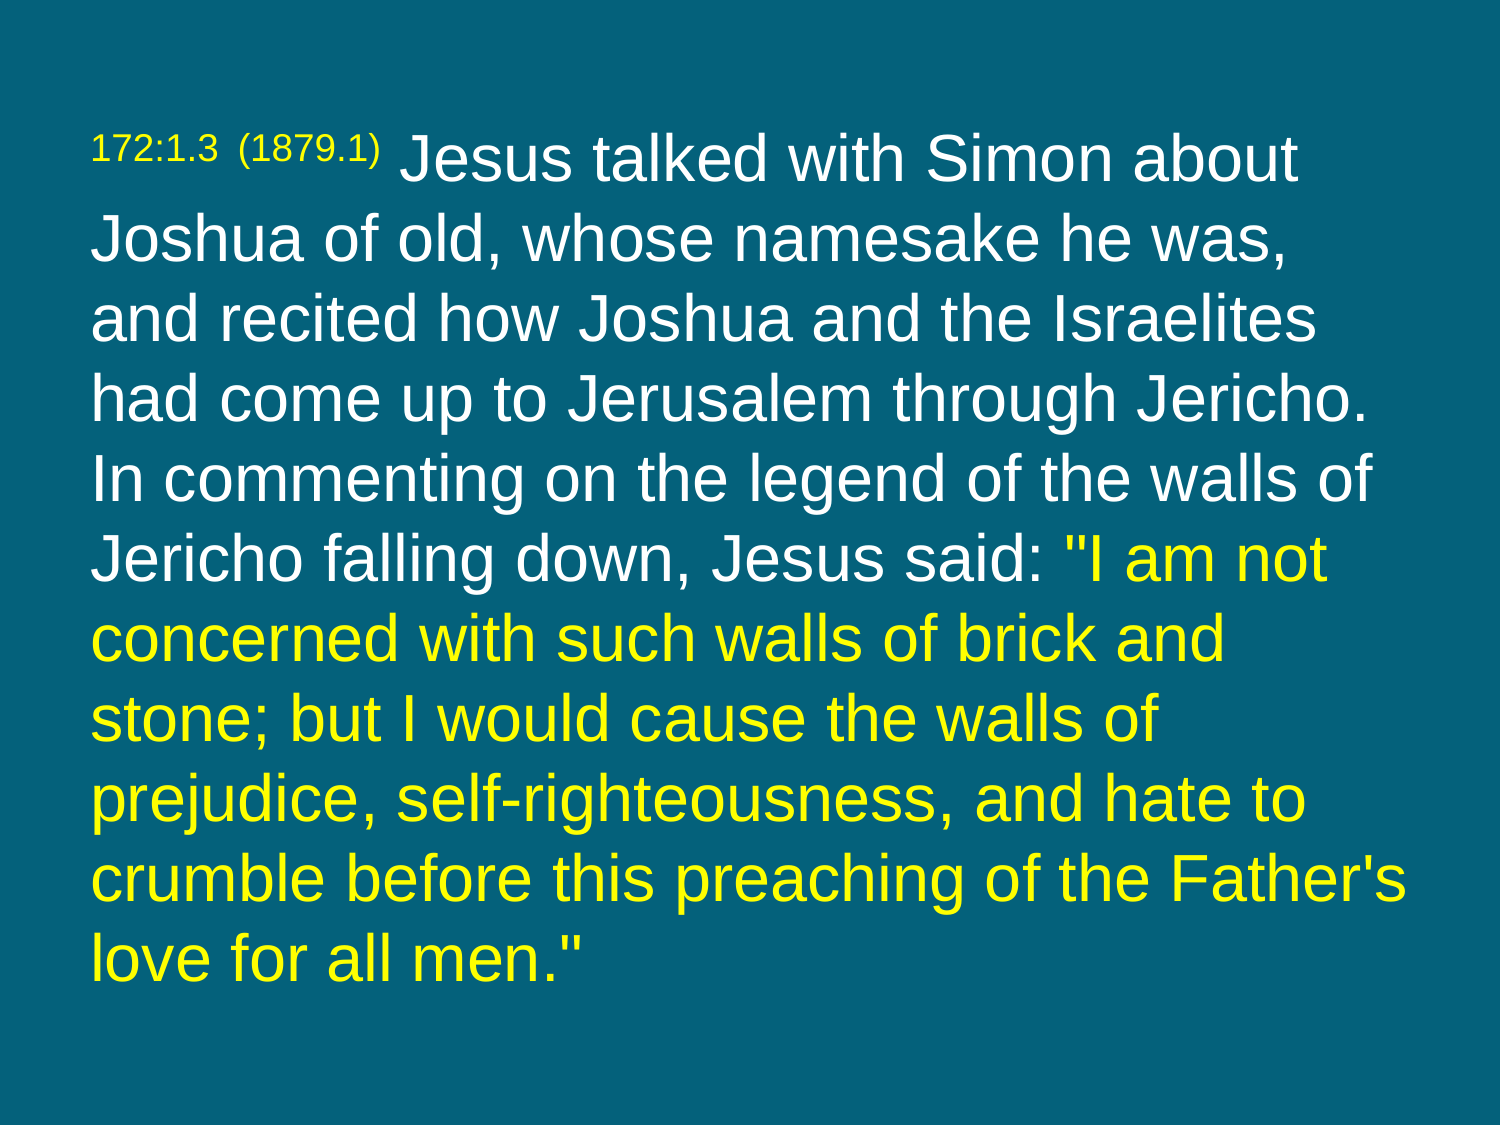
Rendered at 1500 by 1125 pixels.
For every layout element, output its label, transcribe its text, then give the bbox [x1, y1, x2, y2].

list 172:1.3 (1879.1) Jesus talked with Simon about Joshua of old, whose namesake he was, and recited how Joshua and the Israelites had come up to Jerusalem through Jericho. In commenting on the legend of the walls of Jericho falling down, Jesus said: "I am not concerned with such walls of brick and stone; but I would cause the walls of prejudice, self-righteousness, and hate to crumble before this preaching of the Father's love for all men." [75, 107, 1425, 1013]
